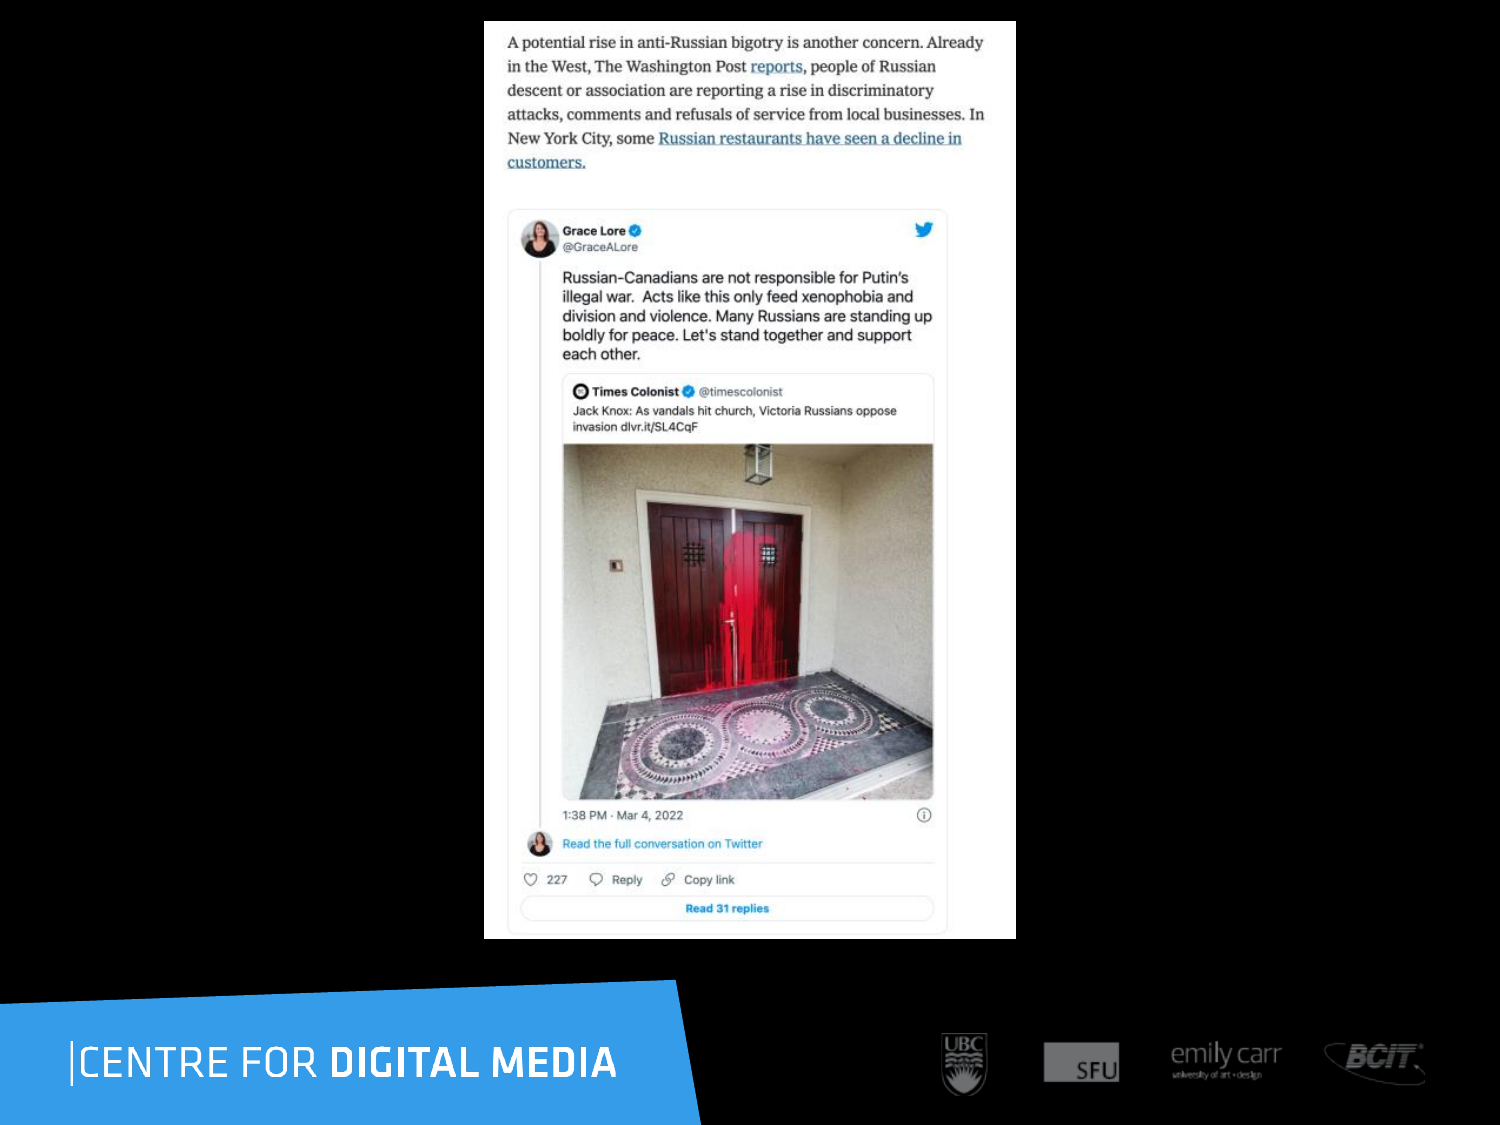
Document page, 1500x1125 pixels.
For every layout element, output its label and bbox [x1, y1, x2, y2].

picture [484, 21, 1016, 939]
